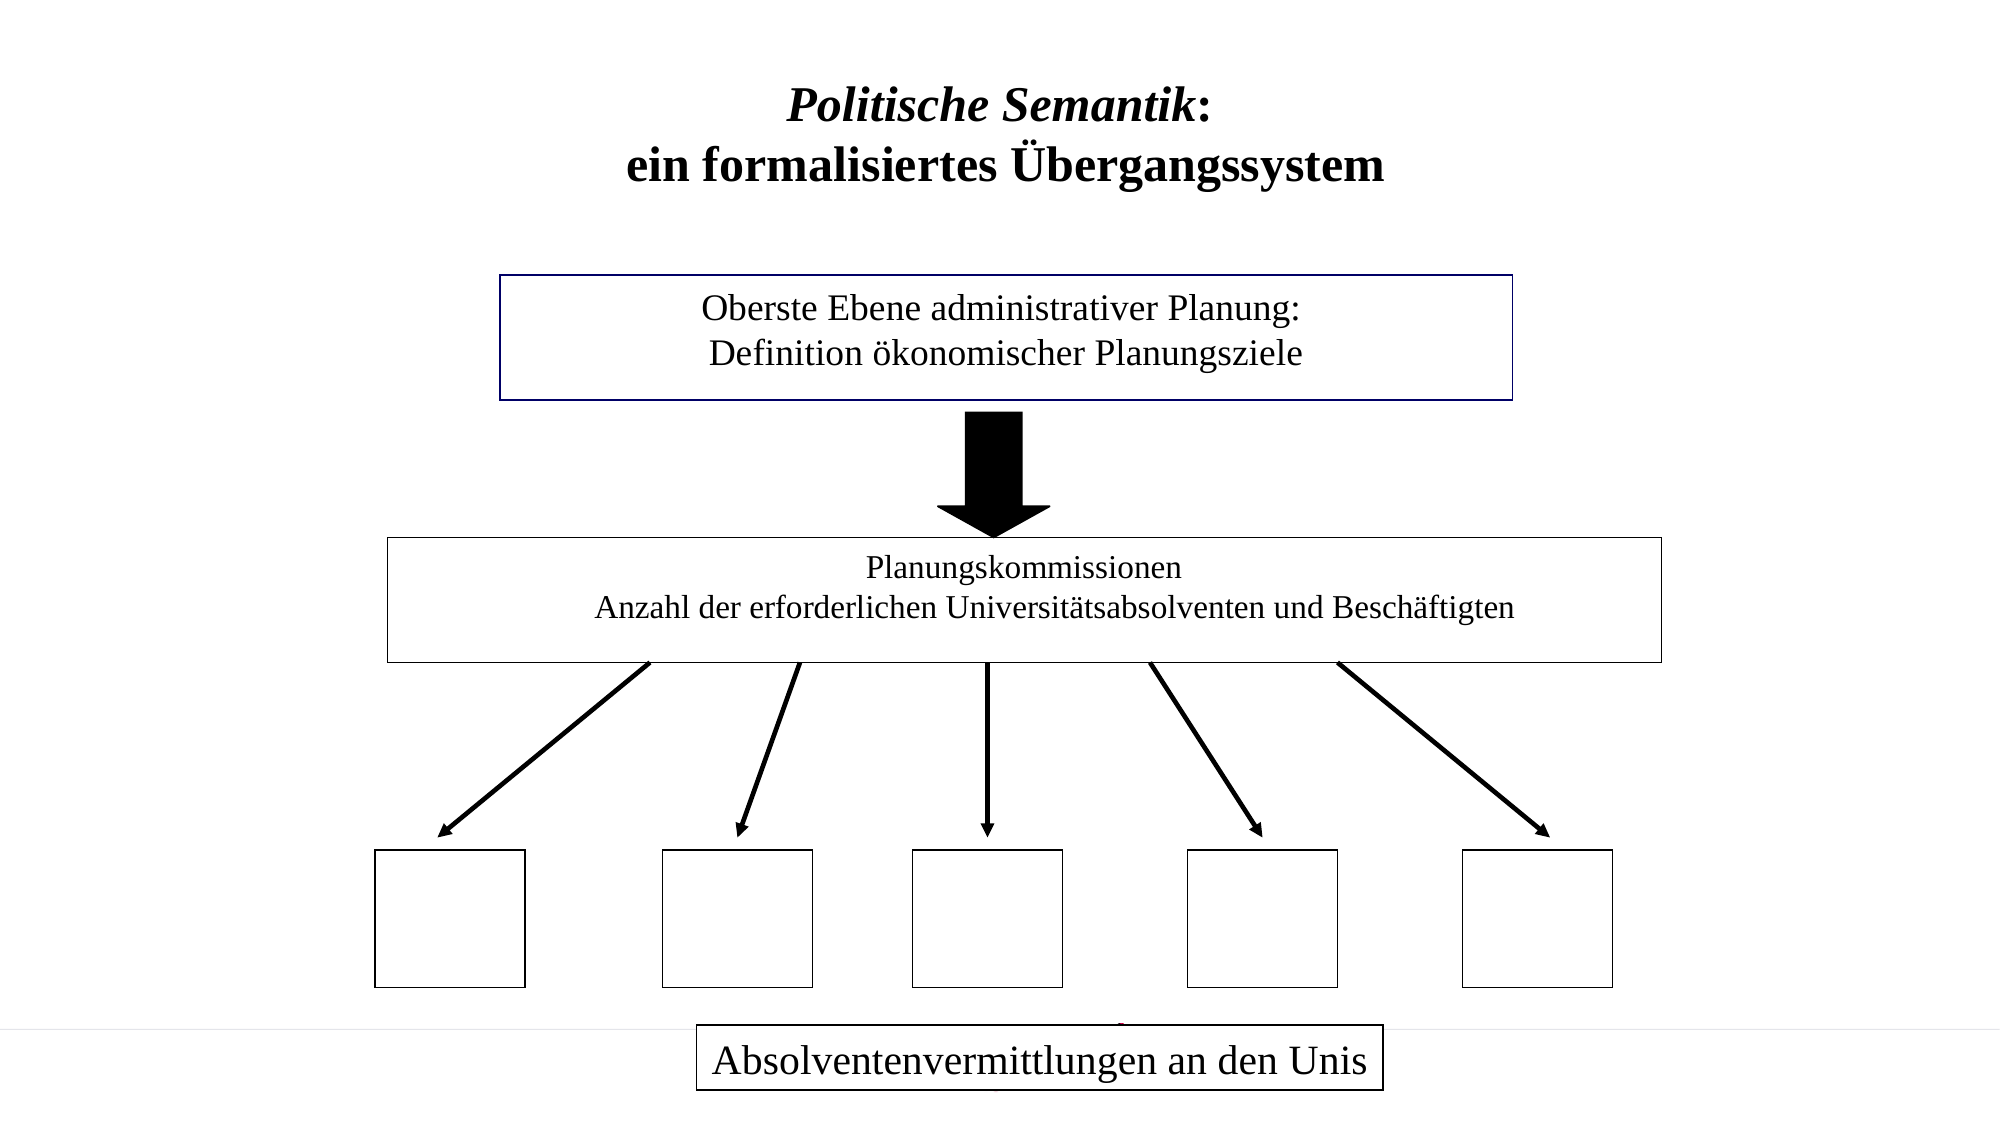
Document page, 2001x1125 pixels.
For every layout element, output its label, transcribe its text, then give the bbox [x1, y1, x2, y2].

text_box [374, 662, 1613, 1091]
title Politische Semantik: ein formalisiertes Übergangssystem [300, 37, 1700, 225]
text_box Planungskommissionen Anzahl der erforderlichen Universitätsabsolventen und Beschäftigten [387, 537, 1662, 663]
text_box Oberste Ebene administrativer Planung: Definition ökonomischer Planungsziele [500, 275, 1513, 400]
text_box [937, 412, 1051, 538]
